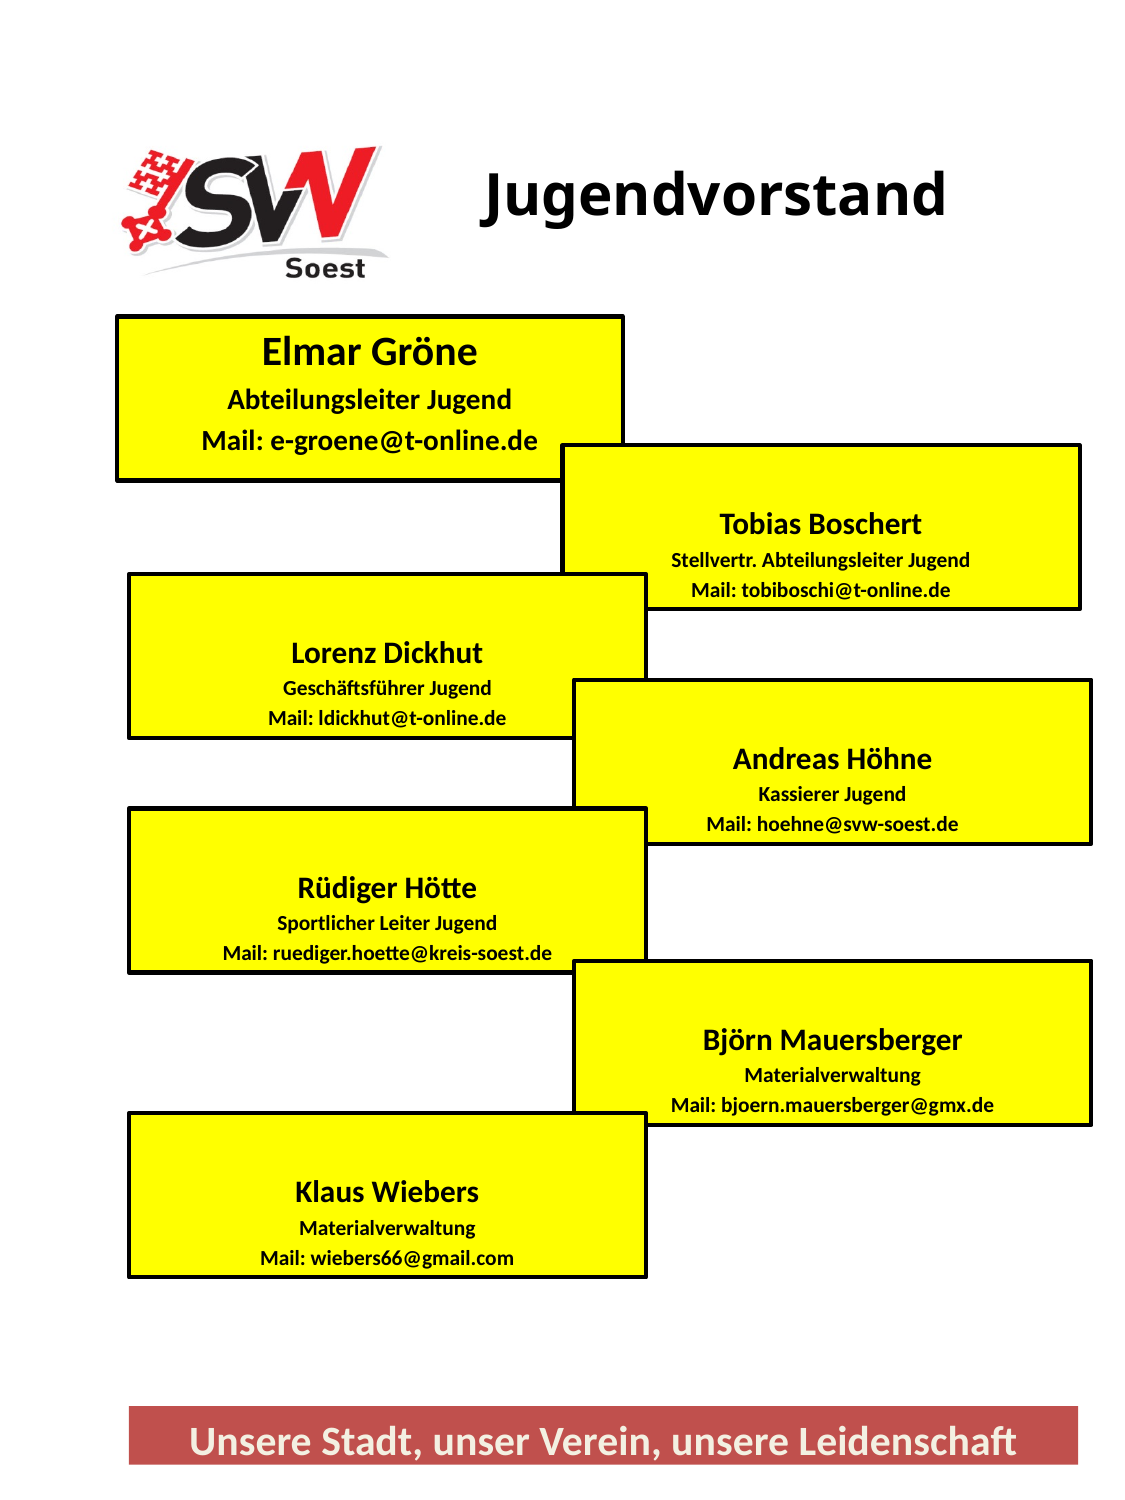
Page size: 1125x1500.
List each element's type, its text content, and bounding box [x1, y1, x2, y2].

text_box Unsere Stadt, unser Verein, unsere Leidenschaft [128, 1406, 1079, 1465]
text_box Rüdiger Hötte Sportlicher Leiter Jugend Mail: ruediger.hoette@kreis-soest.de [127, 806, 648, 975]
subtitle Elmar Gröne Abteilungsleiter Jugend Mail: e-groene@t-online.de [115, 314, 625, 483]
text_box Björn Mauersberger Materialverwaltung Mail: bjoern.mauersberger@gmx.de [572, 959, 1093, 1127]
text_box Andreas Höhne Kassierer Jugend Mail: hoehne@svw-soest.de [572, 678, 1093, 846]
text_box Lorenz Dickhut Geschäftsführer Jugend Mail: ldickhut@t-online.de [127, 572, 648, 740]
picture [101, 135, 429, 297]
text_box Tobias Boschert Stellvertr. Abteilungsleiter Jugend Mail: tobiboschi@t-online.de [560, 443, 1082, 611]
text_box Klaus Wiebers Materialverwaltung Mail: wiebers66@gmail.com [127, 1111, 648, 1279]
title Jugendvorstand [444, 112, 988, 272]
